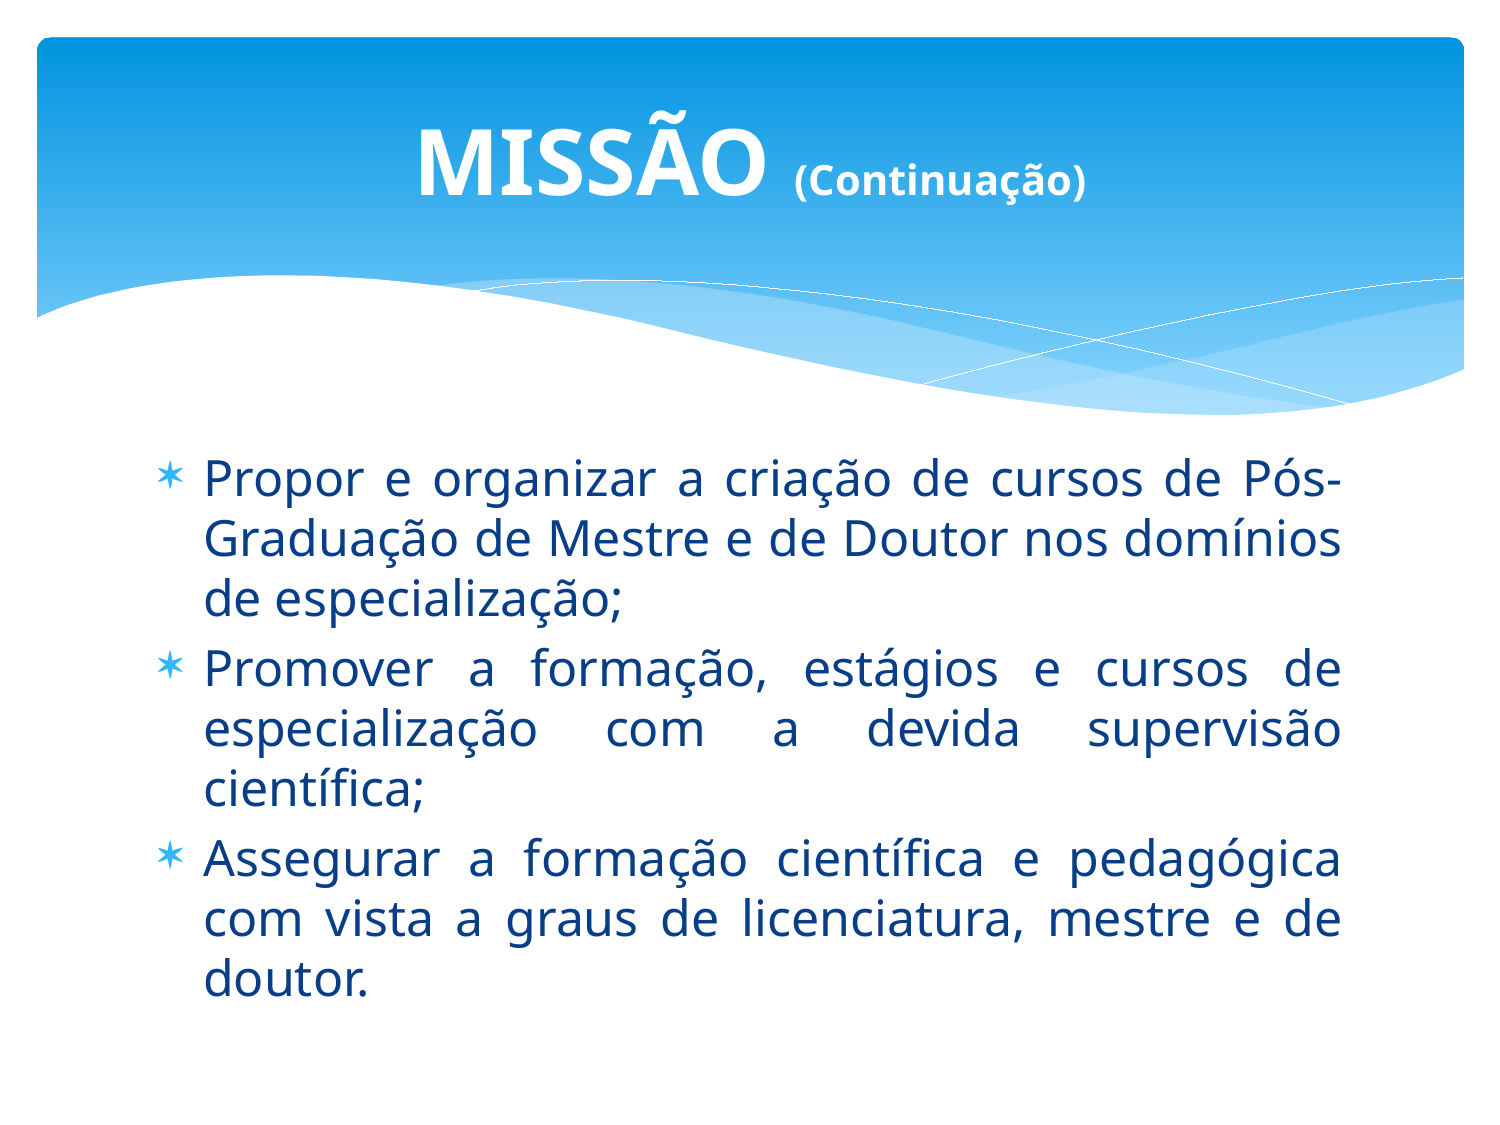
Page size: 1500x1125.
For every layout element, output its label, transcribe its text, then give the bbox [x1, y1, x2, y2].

title MISSÃO (Continuação) [75, 55, 1425, 261]
list Propor e organizar a criação de cursos de Pós-Graduação de Mestre e de Doutor nos domínios de especialização; Promover a formação, estágios e cursos de especialização com a devida supervisão científica; Assegurar a formação científica e pedagógica com vista a graus de licenciatura, mestre e de doutor. [143, 438, 1359, 1005]
